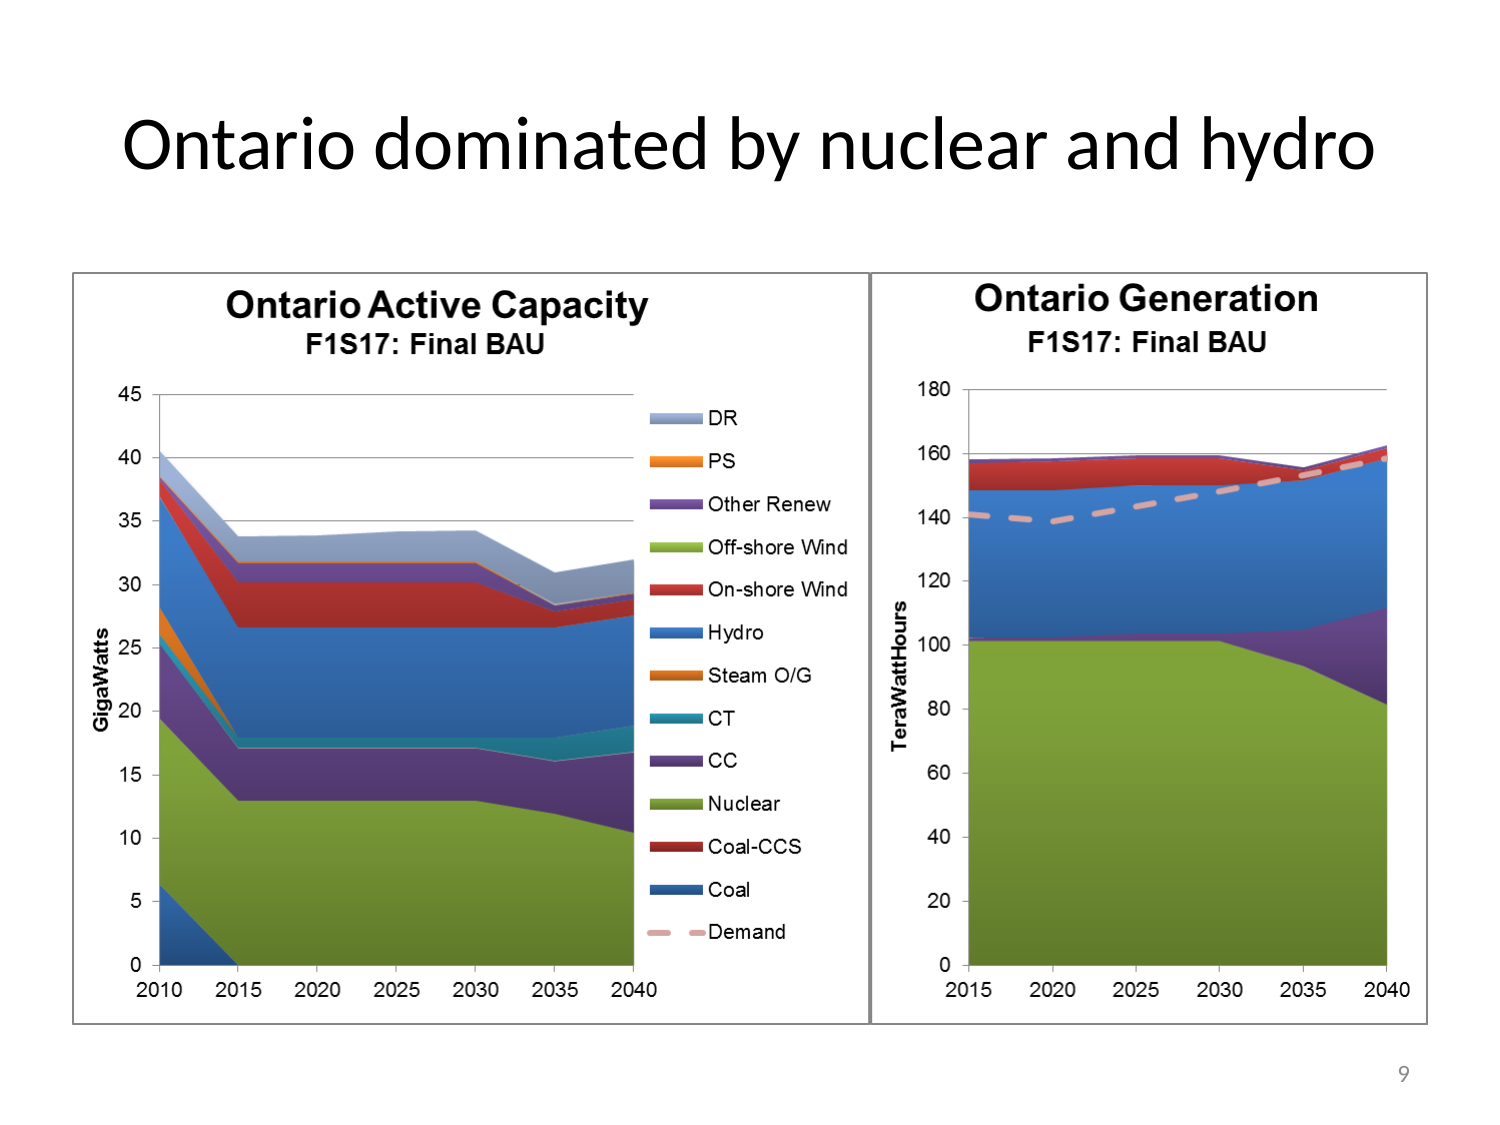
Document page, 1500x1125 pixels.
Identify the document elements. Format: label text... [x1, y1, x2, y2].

slide_number 9 [1074, 1042, 1425, 1103]
picture [72, 272, 1428, 1026]
title Ontario dominated by nuclear and hydro [75, 45, 1425, 233]
